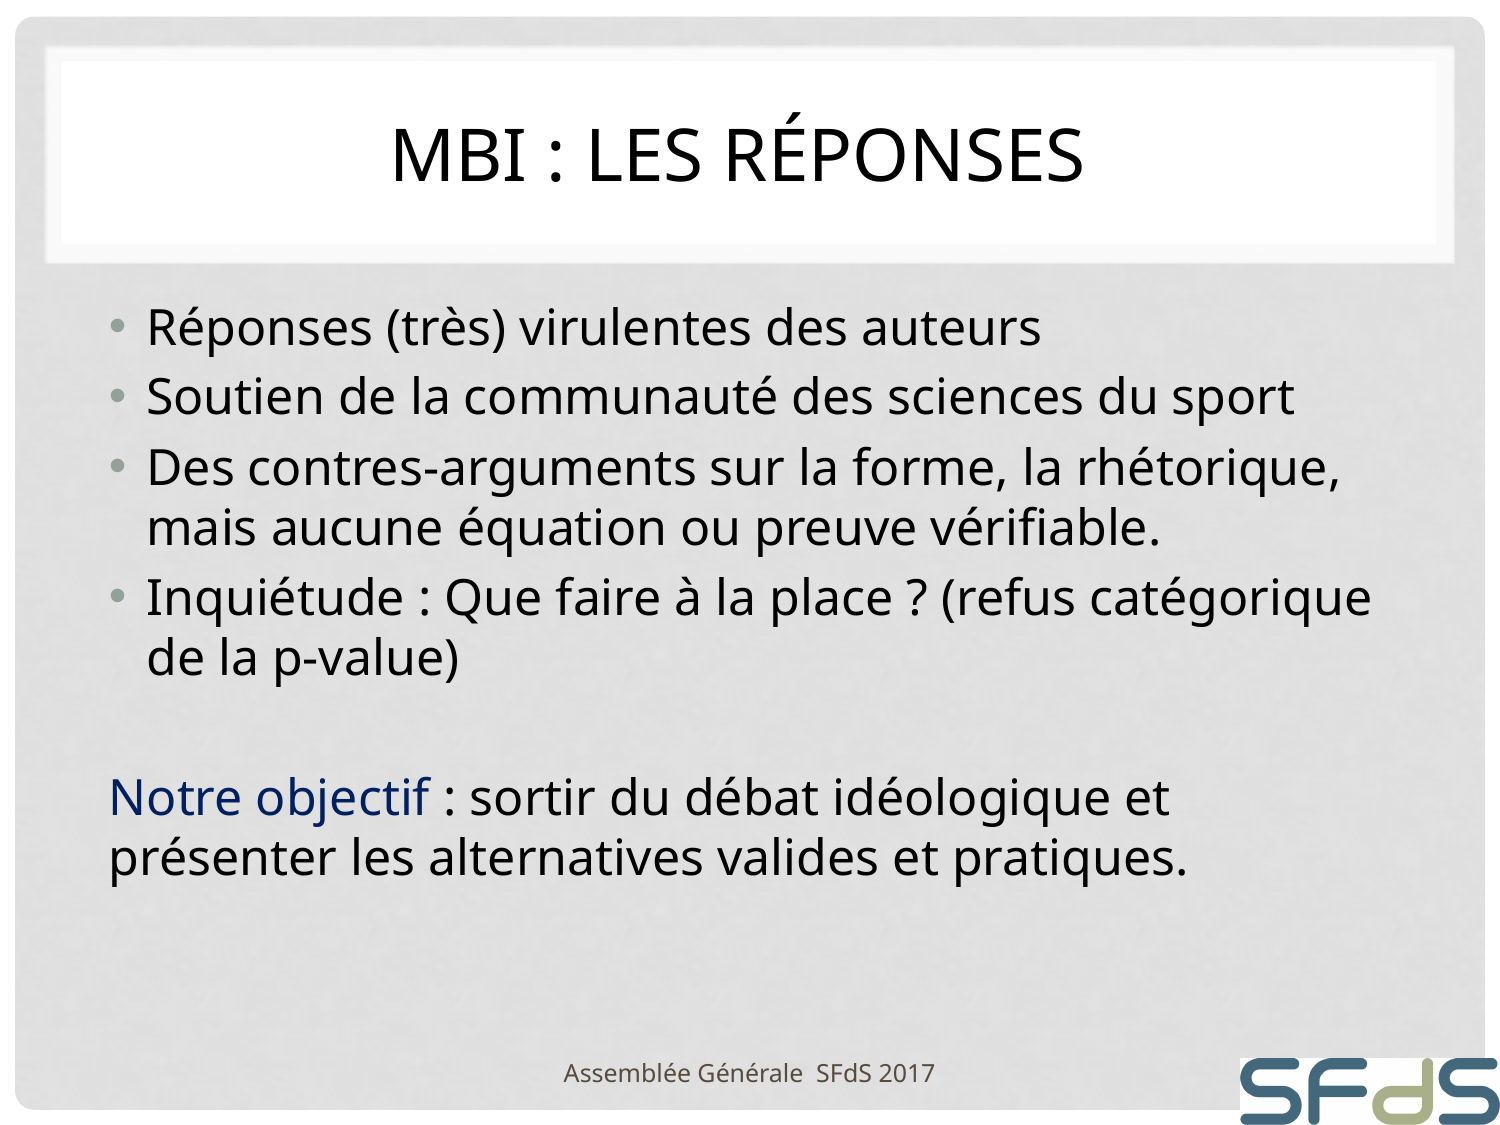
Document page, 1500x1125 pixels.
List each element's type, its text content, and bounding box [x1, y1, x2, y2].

list Réponses (très) virulentes des auteurs Soutien de la communauté des sciences du sport Des contres-arguments sur la forme, la rhétorique, mais aucune équation ou preuve vérifiable. Inquiétude : Que faire à la place ? (refus catégorique de la p-value) Notre objectif : sortir du débat idéologique et présenter les alternatives valides et pratiques. [75, 287, 1425, 1005]
picture [15, 16, 1500, 1125]
title MBI : les réponses [69, 66, 1425, 238]
footer Assemblée Générale SFdS 2017 [512, 1042, 988, 1103]
